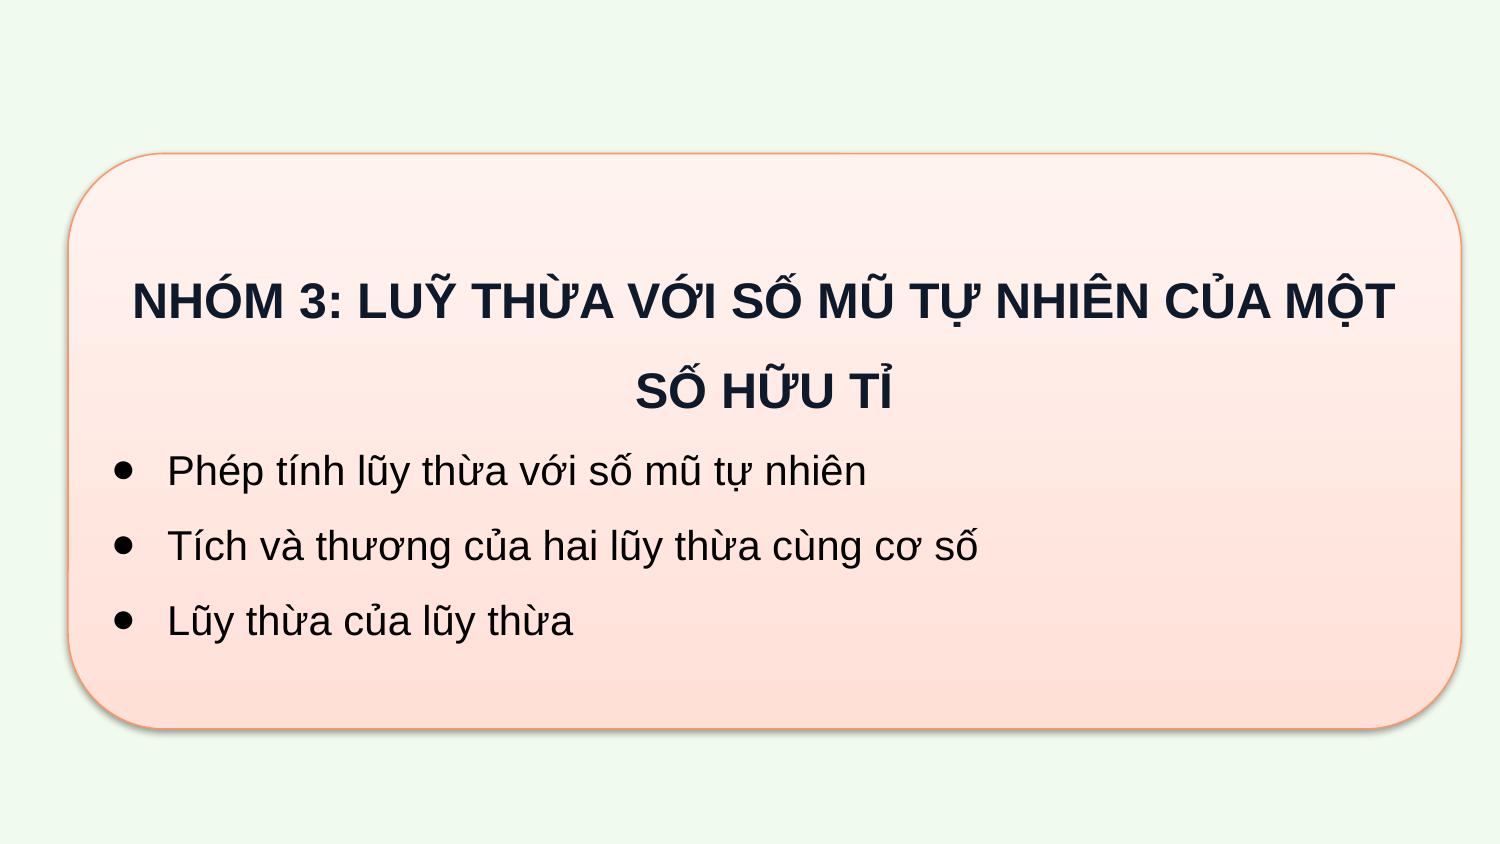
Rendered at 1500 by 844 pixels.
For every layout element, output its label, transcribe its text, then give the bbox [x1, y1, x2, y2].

text_box NHÓM 3: LUỸ THỪA VỚI SỐ MŨ TỰ NHIÊN CỦA MỘT SỐ HỮU TỈ Phép tính lũy thừa với số mũ tự nhiên Tích và thương của hai lũy thừa cùng cơ số Lũy thừa của lũy thừa [67, 152, 1463, 730]
